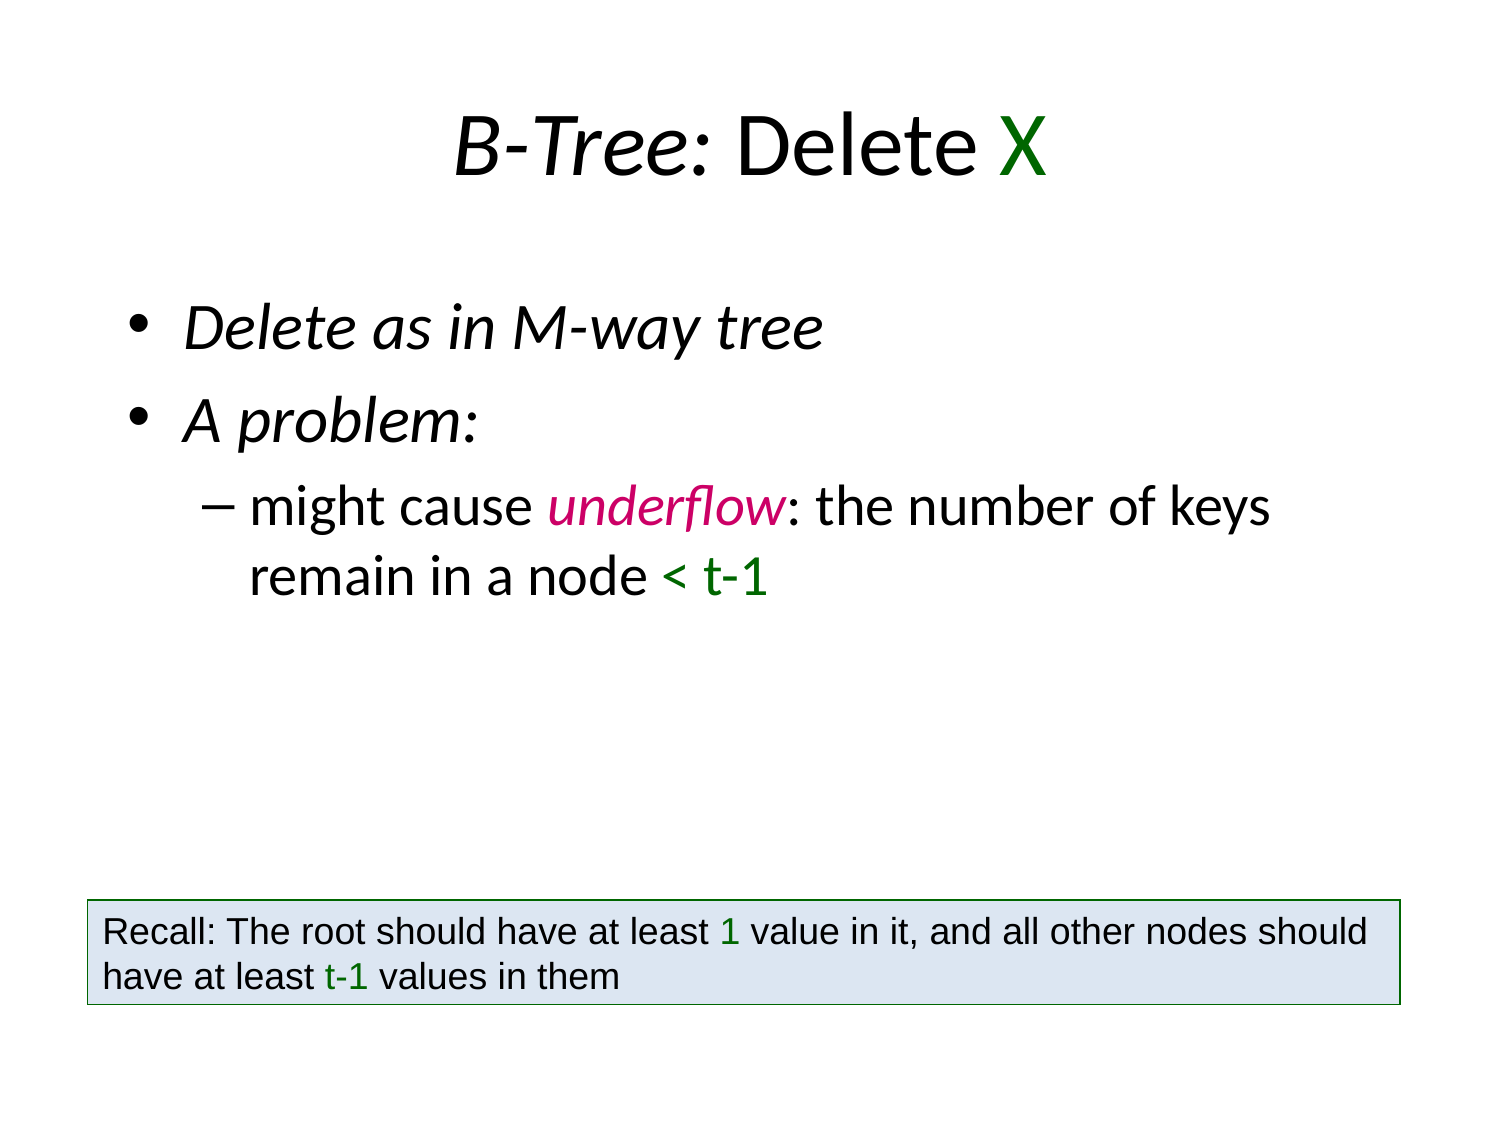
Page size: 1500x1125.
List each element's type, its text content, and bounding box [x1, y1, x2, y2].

title B-Tree: Delete X [75, 45, 1425, 233]
list Delete as in M-way tree A problem: might cause underflow: the number of keys remain in a node < t-1 [112, 275, 1388, 899]
text_box Recall: The root should have at least 1 value in it, and all other nodes should have at least t-1 values in them [87, 899, 1400, 1005]
